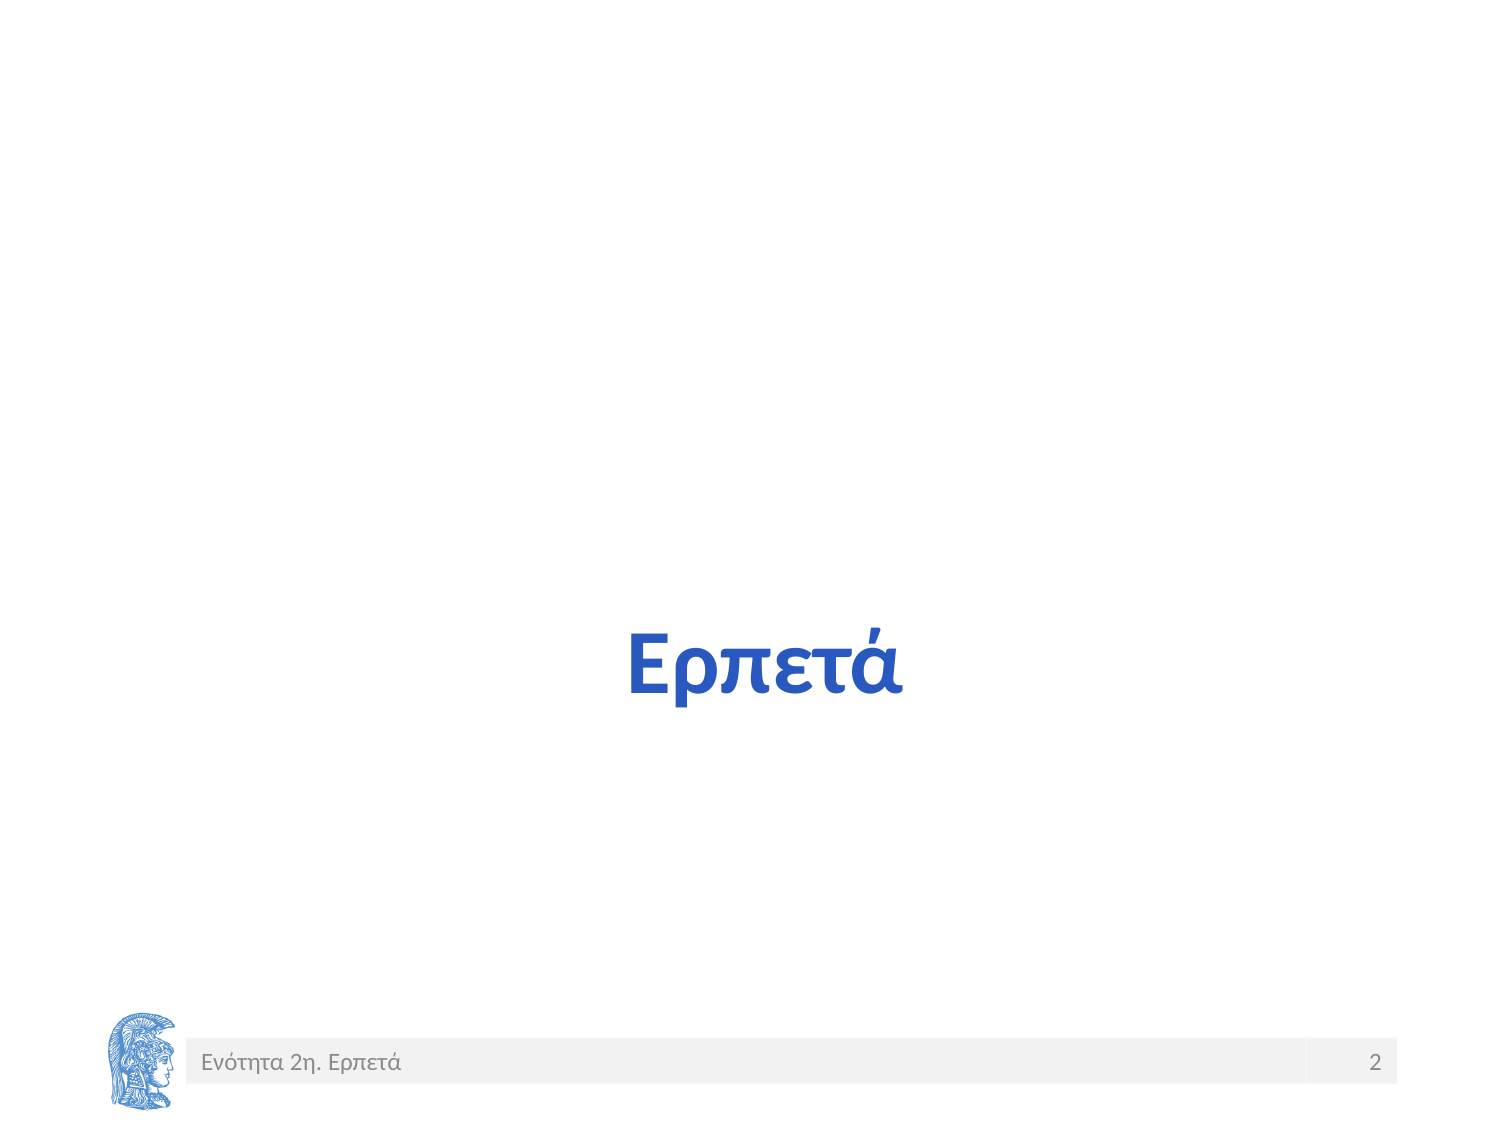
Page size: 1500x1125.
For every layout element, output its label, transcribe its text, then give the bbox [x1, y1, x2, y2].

slide_number 2 [1306, 1037, 1397, 1084]
title Ερπετά [118, 555, 1413, 773]
footer Ενότητα 2η. Ερπετά [186, 1037, 1306, 1084]
picture [103, 1011, 186, 1114]
